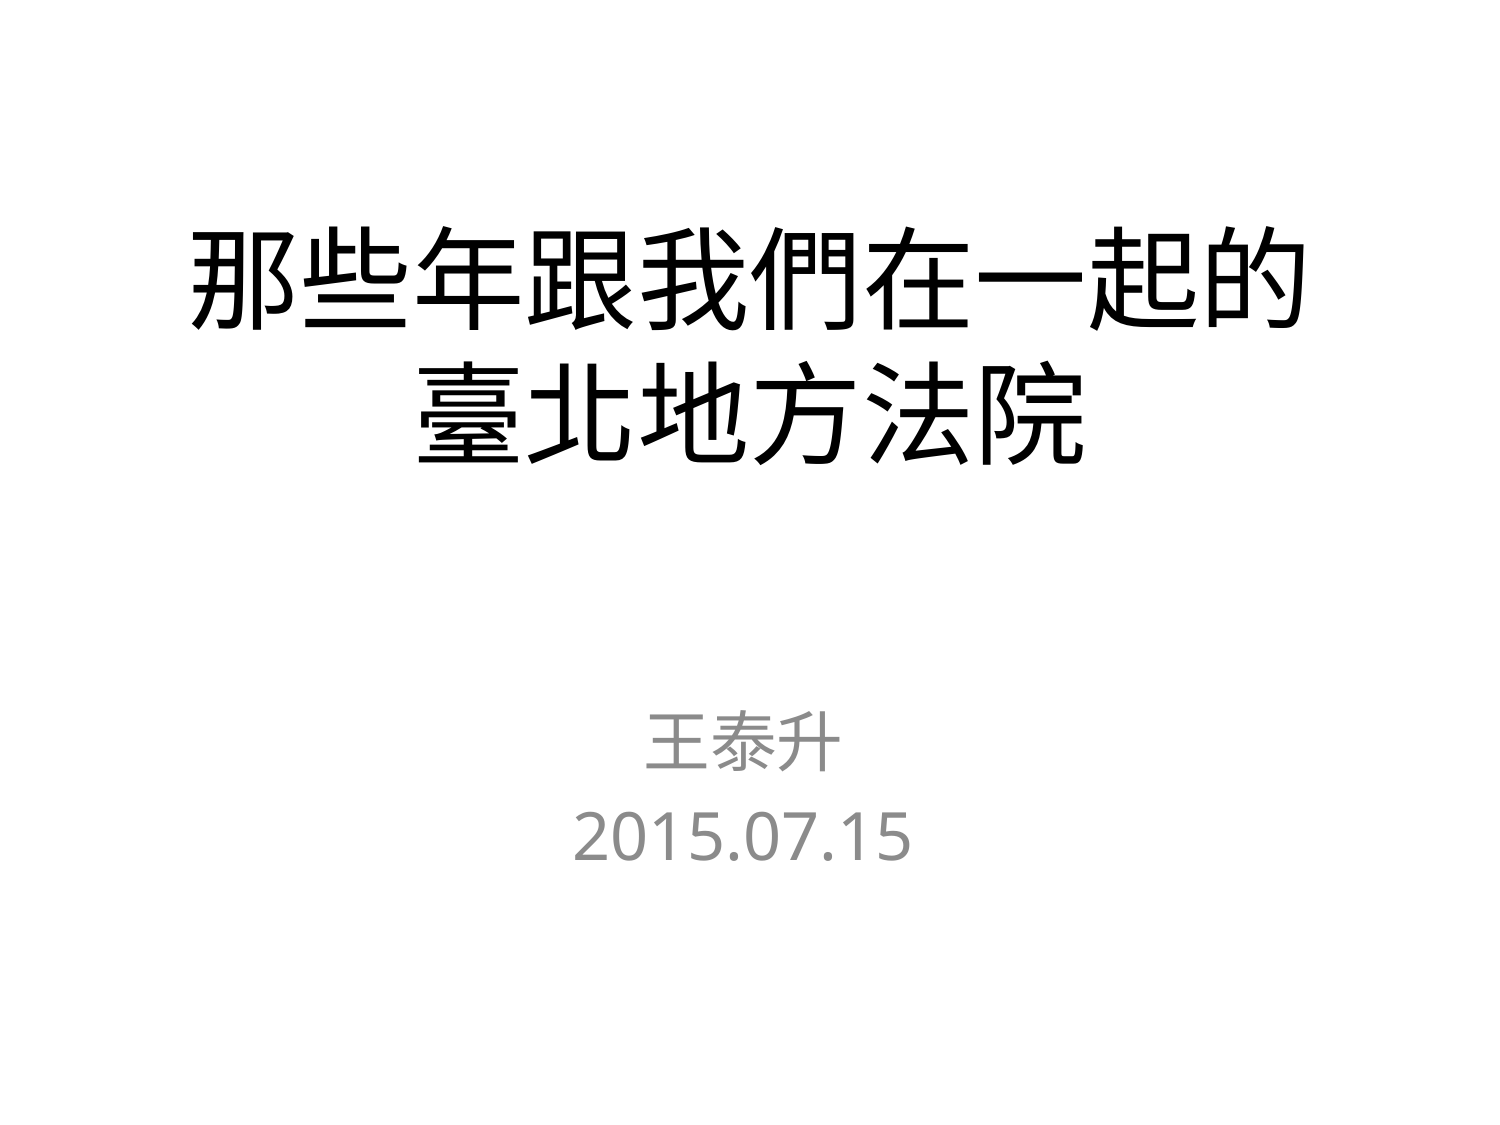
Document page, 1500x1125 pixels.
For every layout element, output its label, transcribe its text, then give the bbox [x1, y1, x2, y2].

title 那些年跟我們在一起的 臺北地方法院 [112, 184, 1388, 504]
subtitle 王泰升 2015.07.15 [218, 692, 1269, 1031]
